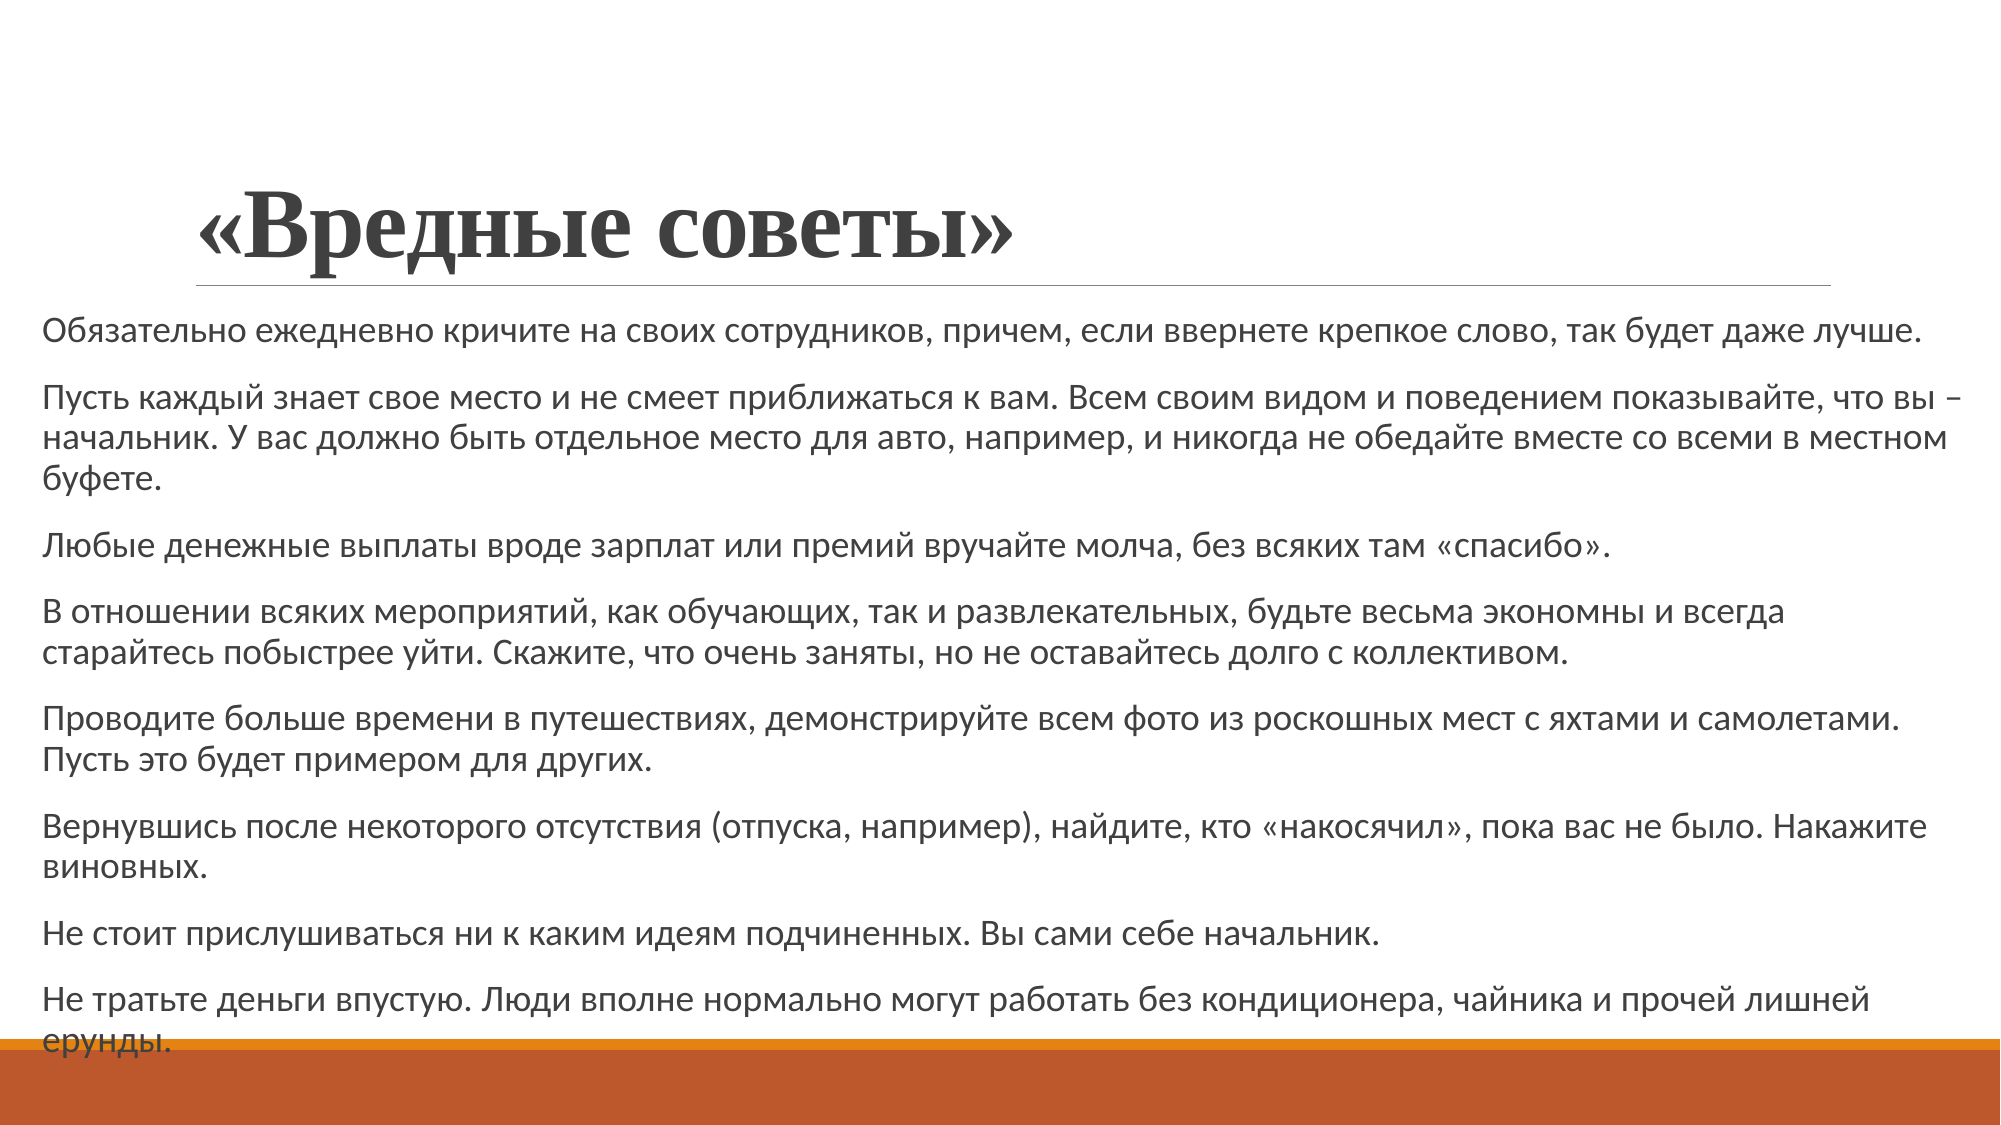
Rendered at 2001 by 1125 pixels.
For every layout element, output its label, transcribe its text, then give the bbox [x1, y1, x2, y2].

title «Вредные советы» [180, 47, 1830, 285]
list Обязательно ежедневно кричите на своих сотрудников, причем, если ввернете крепкое слово, так будет даже лучше. Пусть каждый знает свое место и не смеет приближаться к вам. Всем своим видом и поведением показывайте, что вы – начальник. У вас должно быть отдельное место для авто, например, и никогда не обедайте вместе со всеми в местном буфете. Любые денежные выплаты вроде зарплат или премий вручайте молча, без всяких там «спасибо». В отношении всяких мероприятий, как обучающих, так и развлекательных, будьте весьма экономны и всегда старайтесь побыстрее уйти. Скажите, что очень заняты, но не оставайтесь долго с коллективом. Проводите больше времени в путешествиях, демонстрируйте всем фото из роскошных мест с яхтами и самолетами. Пусть это будет примером для других. Вернувшись после некоторого отсутствия (отпуска, например), найдите, кто «накосячил», пока вас не было. Накажите виновных. Не стоит прислушиваться ни к каким идеям подчиненных. Вы сами себе начальник. Не тратьте деньги впустую. Люди вполне нормально могут работать без кондиционера, чайника и прочей лишней ерунды. [27, 302, 1967, 1078]
